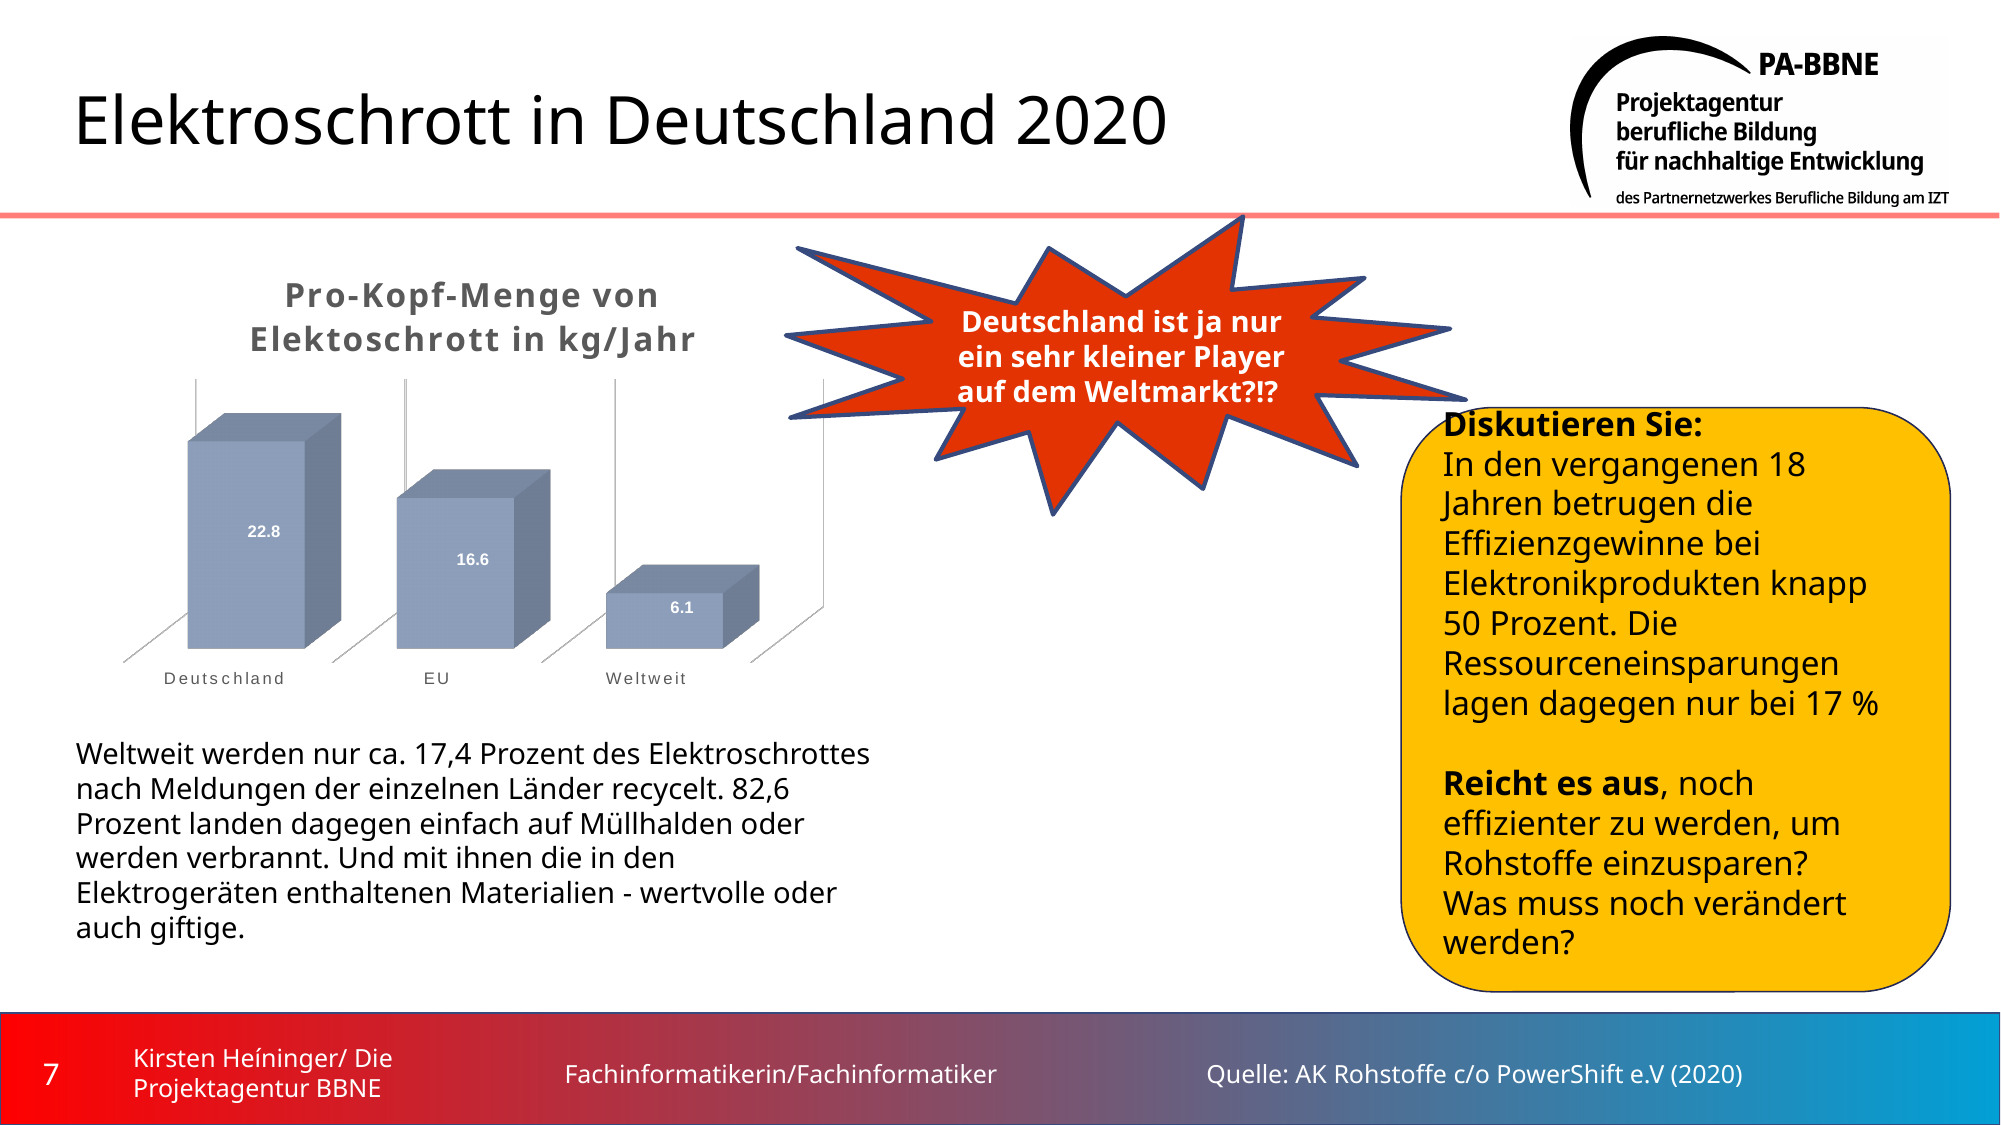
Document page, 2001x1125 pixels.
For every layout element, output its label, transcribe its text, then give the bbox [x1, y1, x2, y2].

chart [97, 246, 849, 697]
text_box Weltweit werden nur ca. 17,4 Prozent des Elektroschrottes nach Meldungen der einzelnen Länder recycelt. 82,6 Prozent landen dagegen einfach auf Müllhalden oder werden verbrannt. Und mit ihnen die in den Elektrogeräten enthaltenen Materialien - wertvolle oder auch giftige. [60, 720, 888, 995]
text_box Diskutieren Sie: In den vergangenen 18 Jahren betrugen die Effizienzgewinne bei Elektronikprodukten knapp 50 Prozent. Die Ressourceneinsparungen lagen dagegen nur bei 17 % Reicht es aus, noch effizienter zu werden, um Rohstoffe einzusparen? Was muss noch verändert werden? [1401, 407, 1951, 992]
footer Kirsten Heíninger/ Die Projektagentur BBNE [118, 1026, 535, 1120]
list Quelle: AK Rohstoffe c/o PowerShift e.V (2020) [1191, 1026, 1949, 1118]
slide_number ‹#› [0, 1026, 102, 1118]
text_box Deutschland ist ja nur ein sehr kleiner Player auf dem Weltmarkt?!? [854, 216, 1467, 515]
list Fachinformatikerin/Fachinformatiker [549, 1026, 1179, 1118]
picture [1570, 36, 1949, 207]
title Elektroschrott in Deutschland 2020 [59, 29, 1536, 207]
